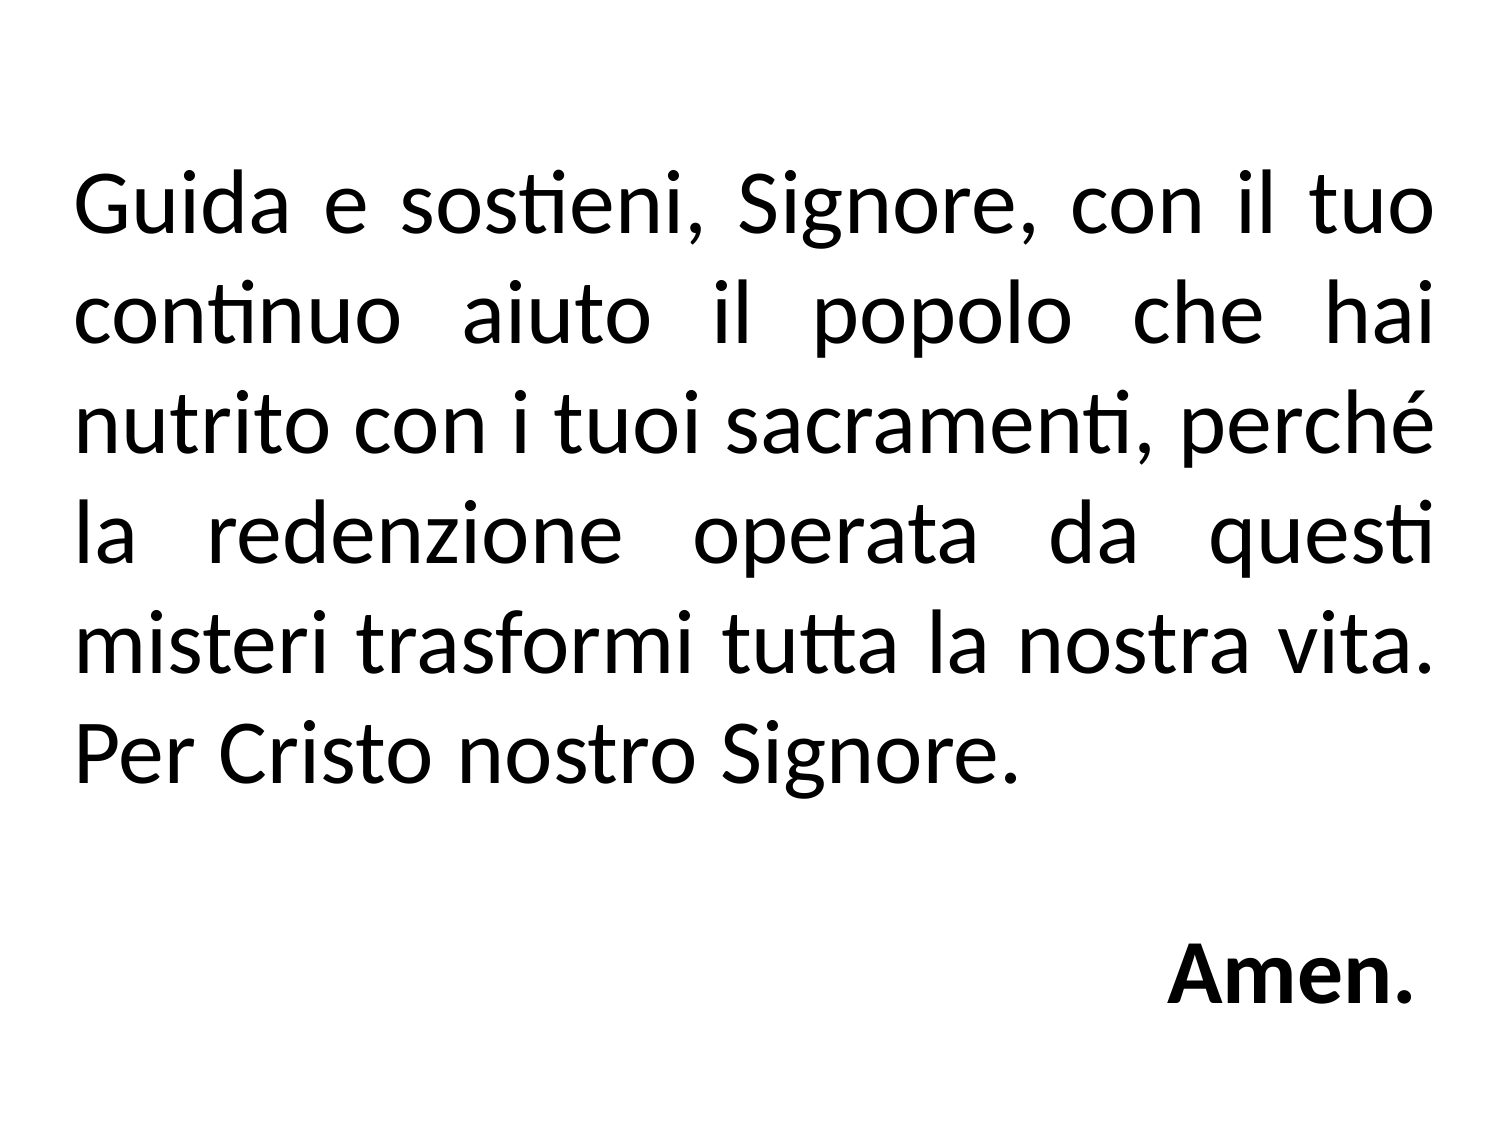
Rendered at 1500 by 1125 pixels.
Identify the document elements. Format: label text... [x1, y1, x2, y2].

text_box Guida e sostieni, Signore, con il tuo continuo aiuto il popolo che hai nutrito con i tuoi sacramenti, perché la redenzione operata da questi misteri trasformi tutta la nostra vita. Per Cristo nostro Signore. Amen. [58, 134, 1453, 1030]
